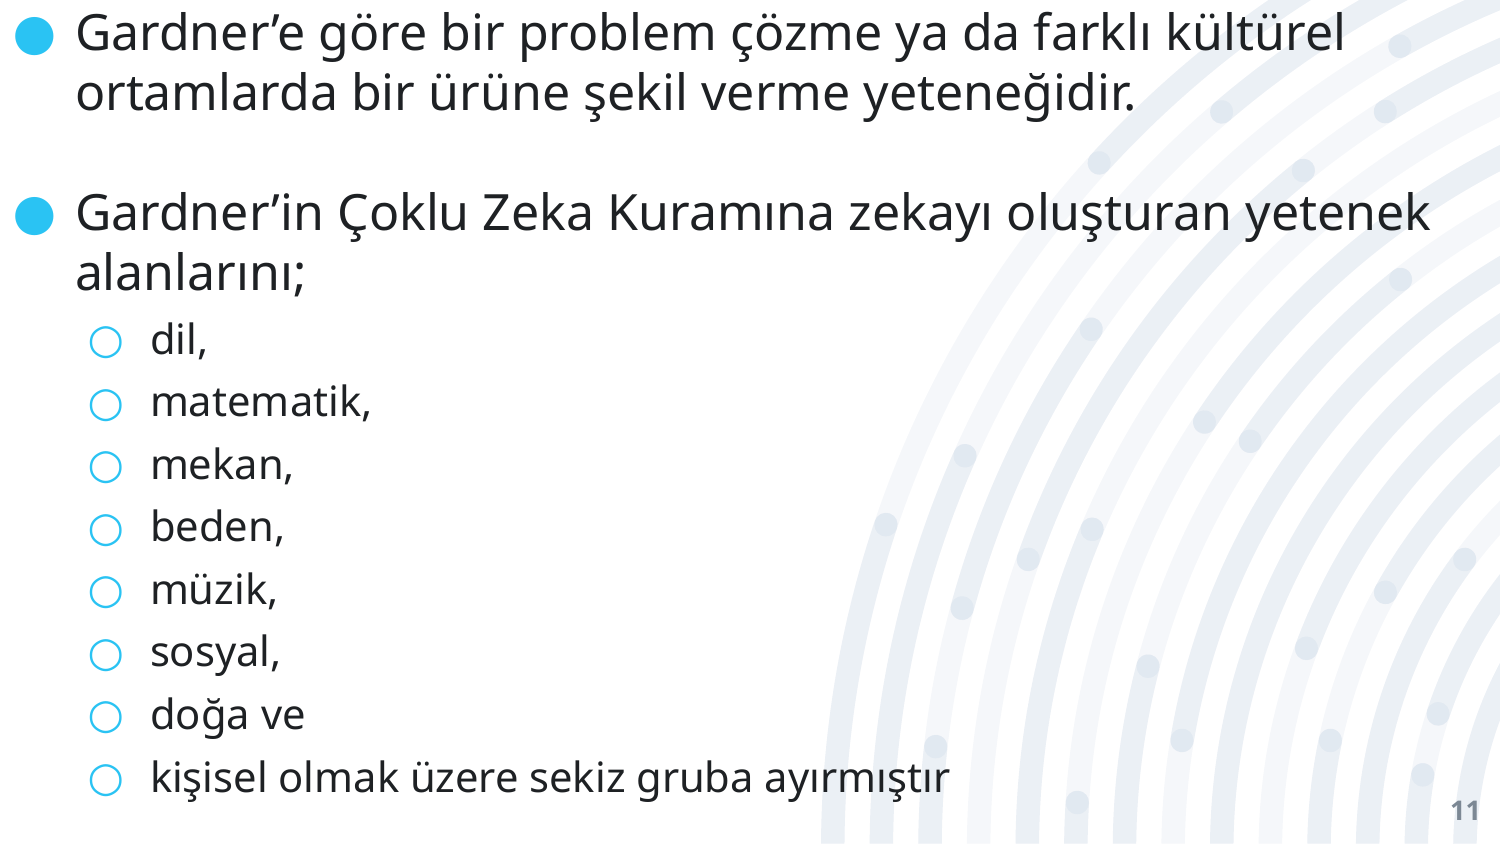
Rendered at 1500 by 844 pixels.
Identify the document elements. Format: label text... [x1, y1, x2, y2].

list Gardner’e göre bir problem çözme ya da farklı kültürel ortamlarda bir ürüne şekil verme yeteneğidir. Gardner’in Çoklu Zeka Kuramına zekayı oluşturan yetenek alanlarını; dil, matematik, mekan, beden, müzik, sosyal, doğa ve kişisel olmak üzere sekiz gruba ayırmıştır [0, 0, 1500, 844]
slide_number 11 [1391, 779, 1482, 844]
